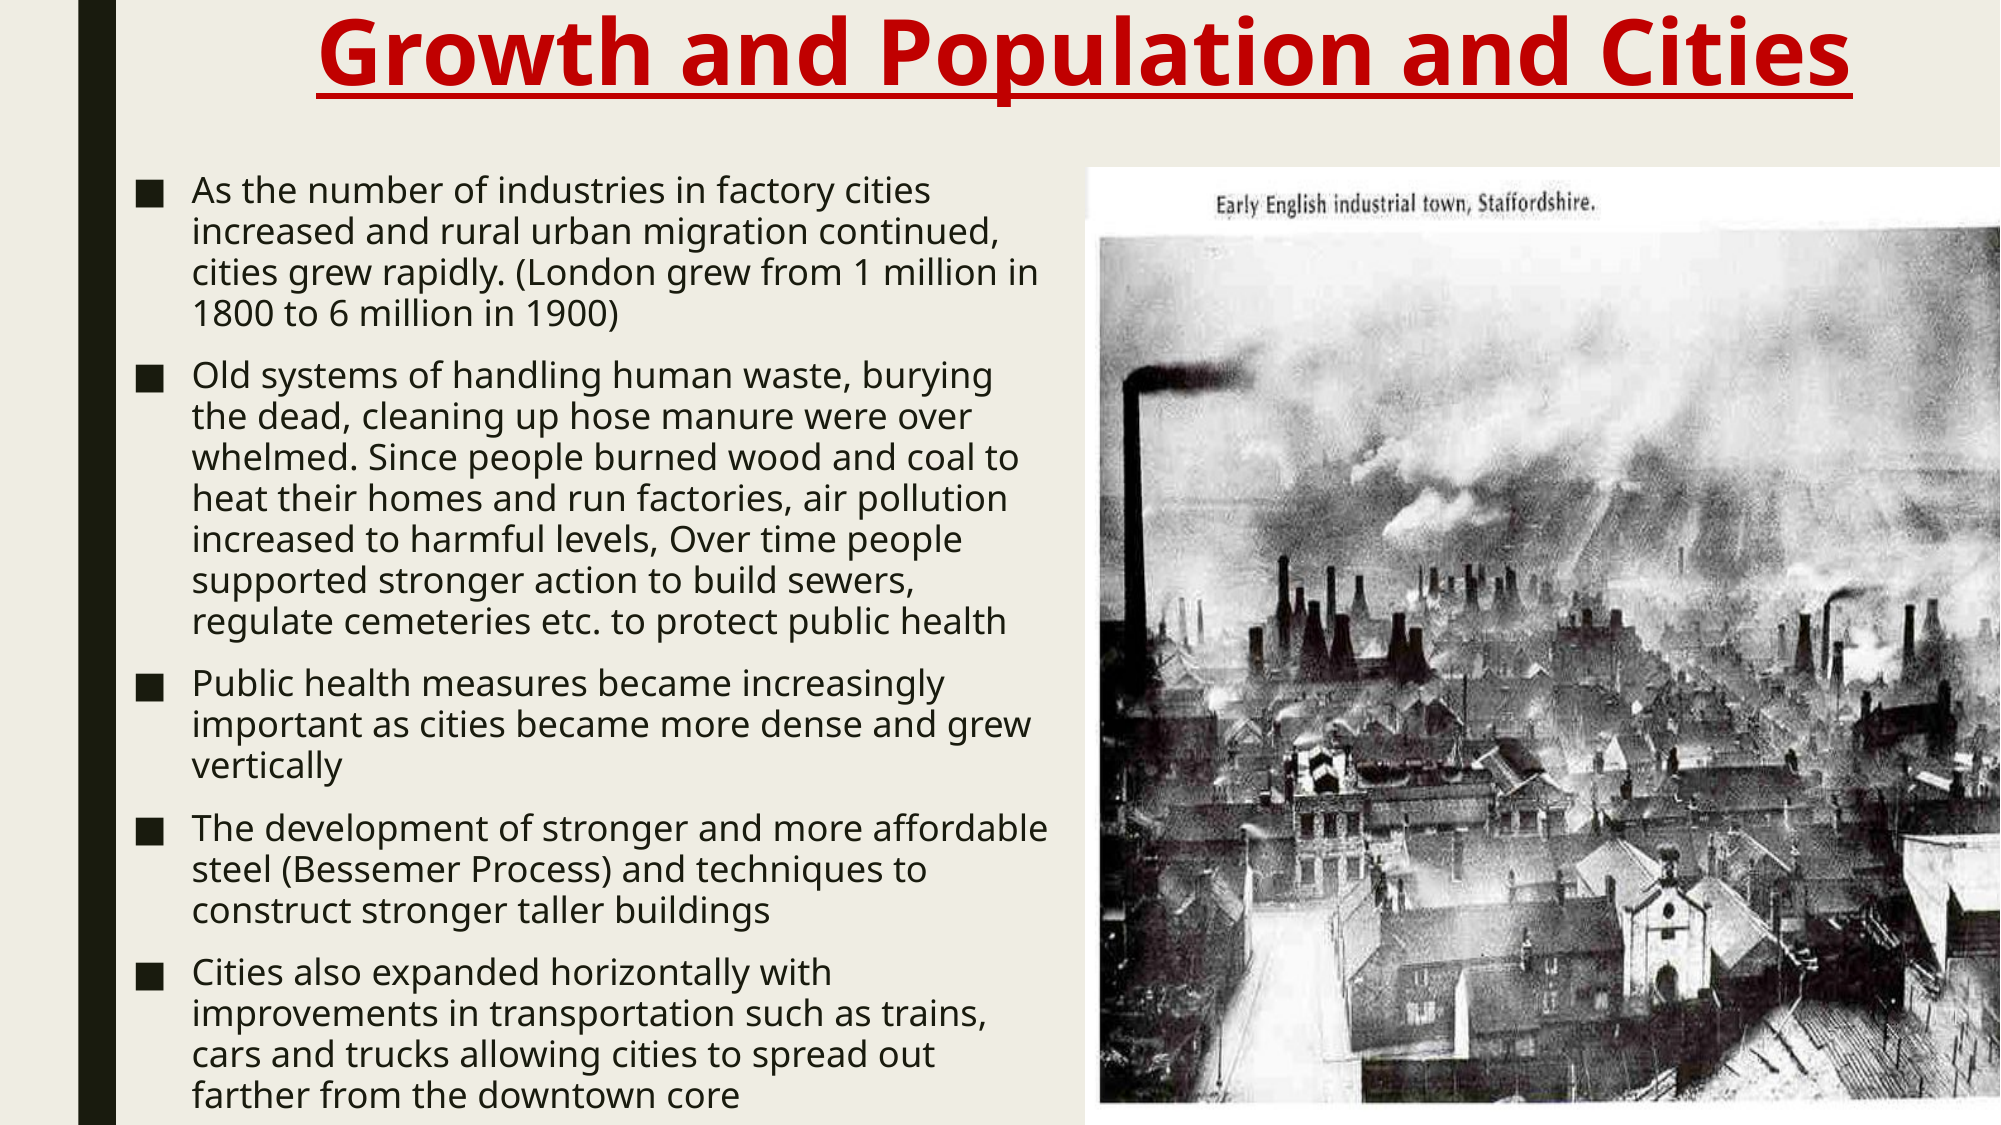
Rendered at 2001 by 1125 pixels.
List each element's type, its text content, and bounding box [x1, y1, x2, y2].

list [1085, 167, 2000, 1125]
list As the number of industries in factory cities increased and rural urban migration continued, cities grew rapidly. (London grew from 1 million in 1800 to 6 million in 1900) Old systems of handling human waste, burying the dead, cleaning up hose manure were over whelmed. Since people burned wood and coal to heat their homes and run factories, air pollution increased to harmful levels, Over time people supported stronger action to build sewers, regulate cemeteries etc. to protect public health Public health measures became increasingly important as cities became more dense and grew vertically The development of stronger and more affordable steel (Bessemer Process) and techniques to construct stronger taller buildings Cities also expanded horizontally with improvements in transportation such as trains, cars and trucks allowing cities to spread out farther from the downtown core [117, 163, 1071, 1125]
title Growth and Population and Cities [134, 0, 1970, 120]
